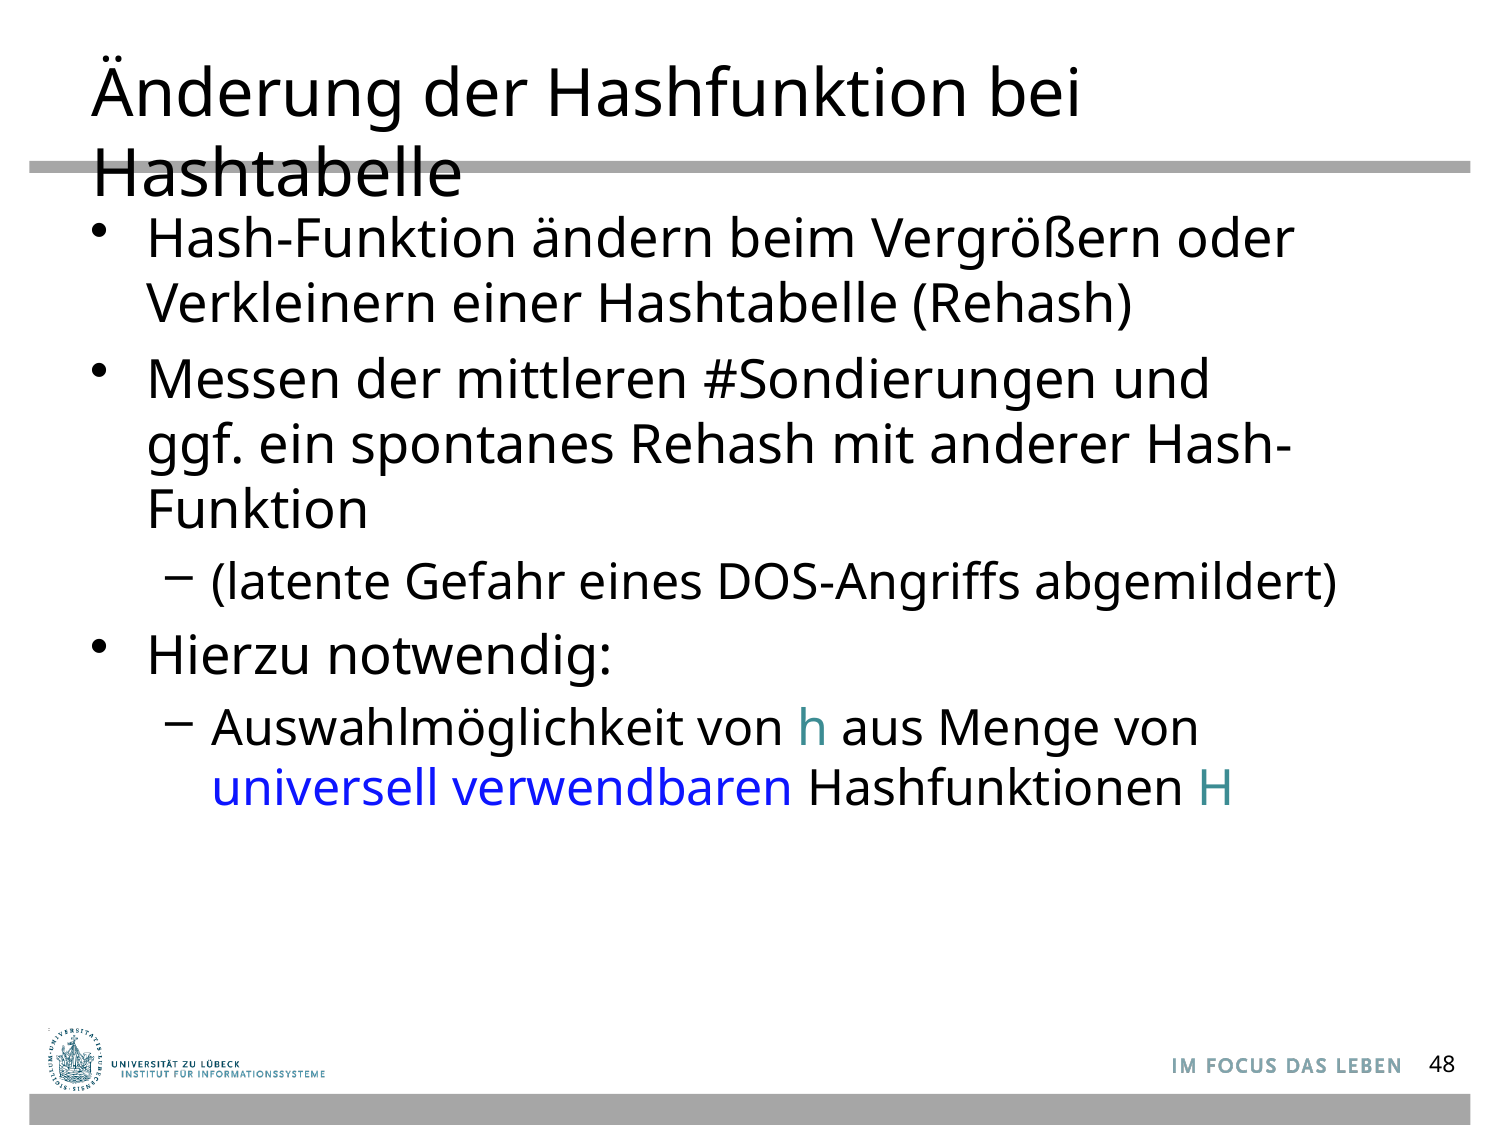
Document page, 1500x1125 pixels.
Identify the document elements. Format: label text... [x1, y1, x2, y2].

picture [1173, 1058, 1305, 1073]
list Hash-Funktion ändern beim Vergrößern oder Verkleinern einer Hashtabelle (Rehash) Messen der mittleren #Sondierungen und ggf. ein spontanes Rehash mit anderer Hash-Funktion (latente Gefahr eines DOS-Angriffs abgemildert) Hierzu notwendig: Auswahlmöglichkeit von h aus Menge von universell verwendbaren Hashfunktionen H [75, 196, 1425, 1012]
slide_number 48 [1305, 1050, 1471, 1083]
title Änderung der Hashfunktion bei Hashtabelle [76, 42, 1427, 126]
